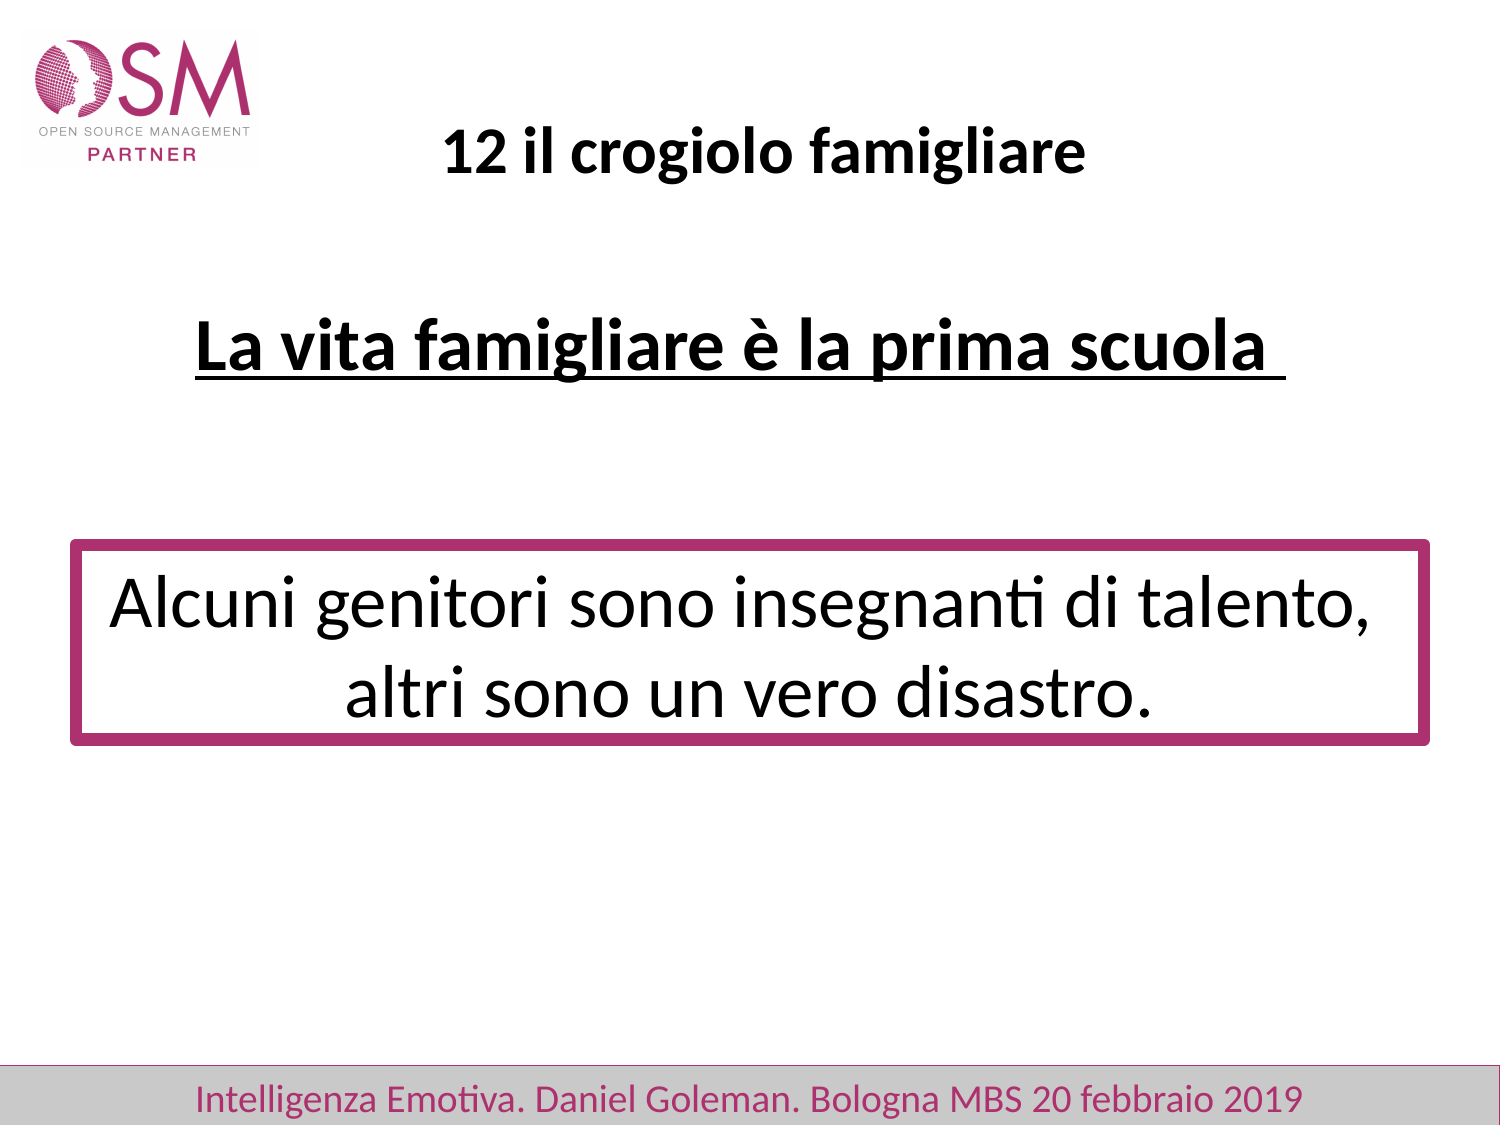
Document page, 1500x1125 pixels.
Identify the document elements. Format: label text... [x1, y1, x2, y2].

text_box Alcuni genitori sono insegnanti di talento, altri sono un vero disastro. [75, 544, 1425, 740]
text_box La vita famigliare è la prima scuola [119, 288, 1362, 394]
text_box 12 il crogiolo famigliare [425, 99, 1133, 195]
picture [22, 30, 261, 169]
text_box Intelligenza Emotiva. Daniel Goleman. Bologna MBS 20 febbraio 2019 [0, 1065, 1500, 1125]
